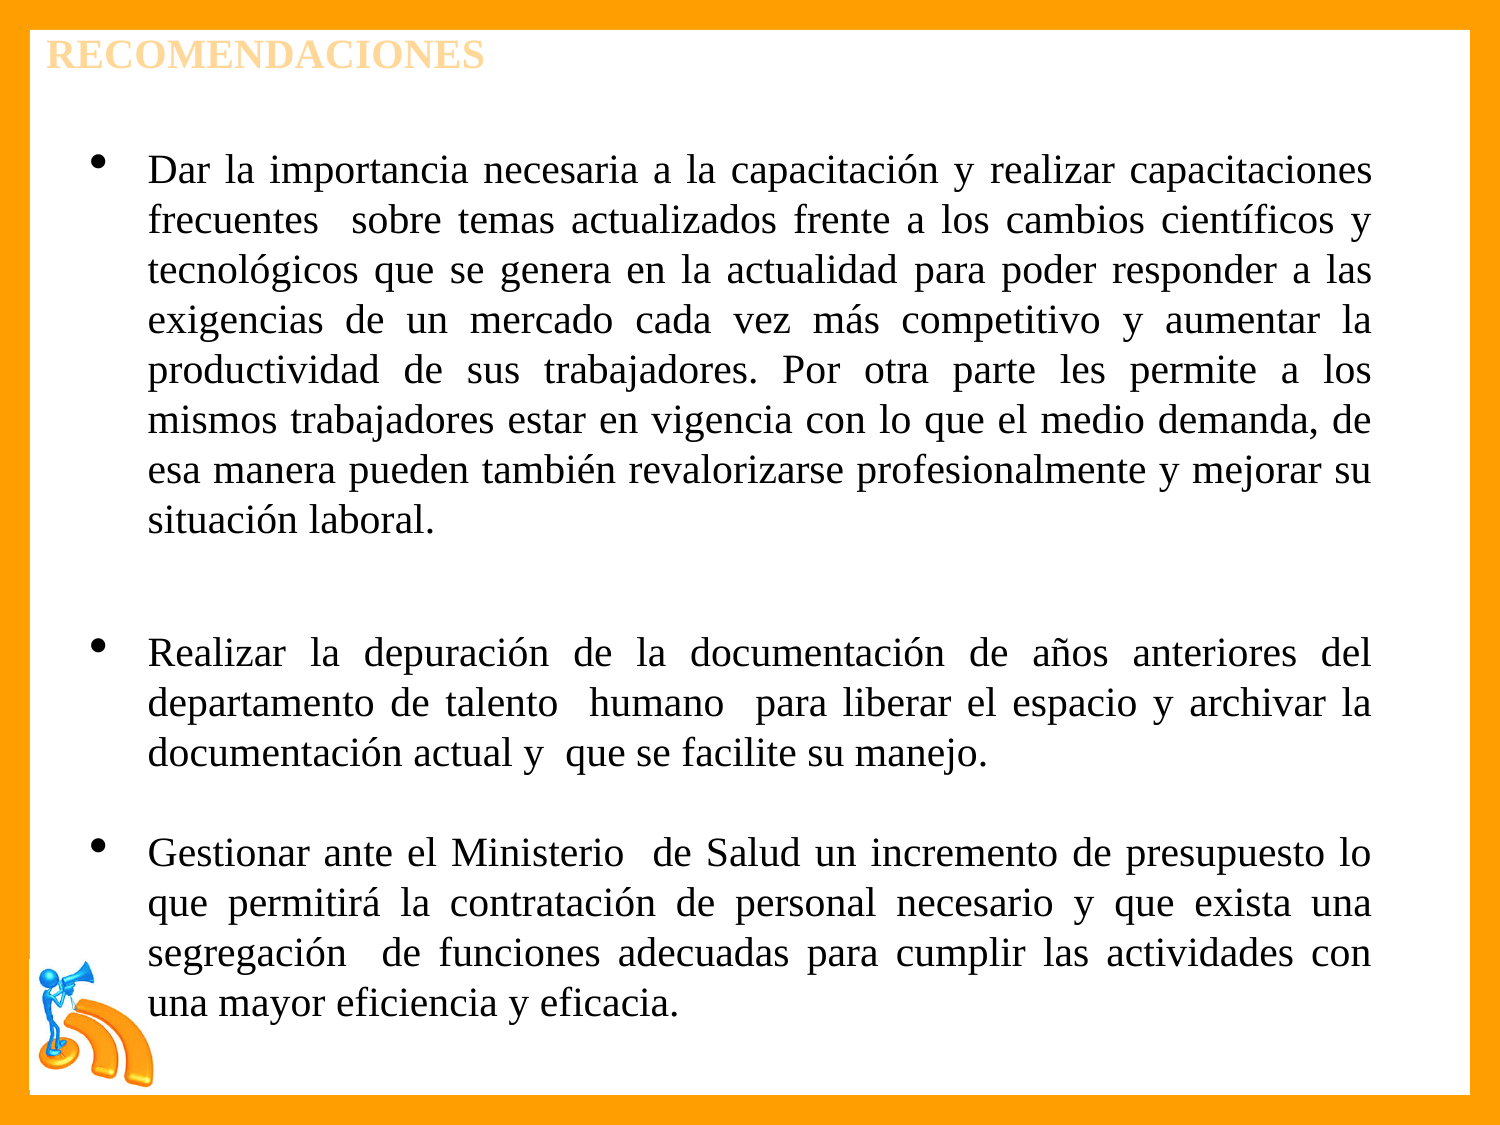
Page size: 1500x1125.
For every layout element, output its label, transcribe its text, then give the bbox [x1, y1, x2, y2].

picture [29, 959, 160, 1090]
text_box Dar la importancia necesaria a la capacitación y realizar capacitaciones frecuentes sobre temas actualizados frente a los cambios científicos y tecnológicos que se genera en la actualidad para poder responder a las exigencias de un mercado cada vez más competitivo y aumentar la productividad de sus trabajadores. Por otra parte les permite a los mismos trabajadores estar en vigencia con lo que el medio demanda, de esa manera pueden también revalorizarse profesionalmente y mejorar su situación laboral. Realizar la depuración de la documentación de años anteriores del departamento de talento humano para liberar el espacio y archivar la documentación actual y que se facilite su manejo. Gestionar ante el Ministerio de Salud un incremento de presupuesto lo que permitirá la contratación de personal necesario y que exista una segregación de funciones adecuadas para cumplir las actividades con una mayor eficiencia y eficacia. [76, 134, 1388, 1033]
text_box RECOMENDACIONES [31, 19, 501, 84]
